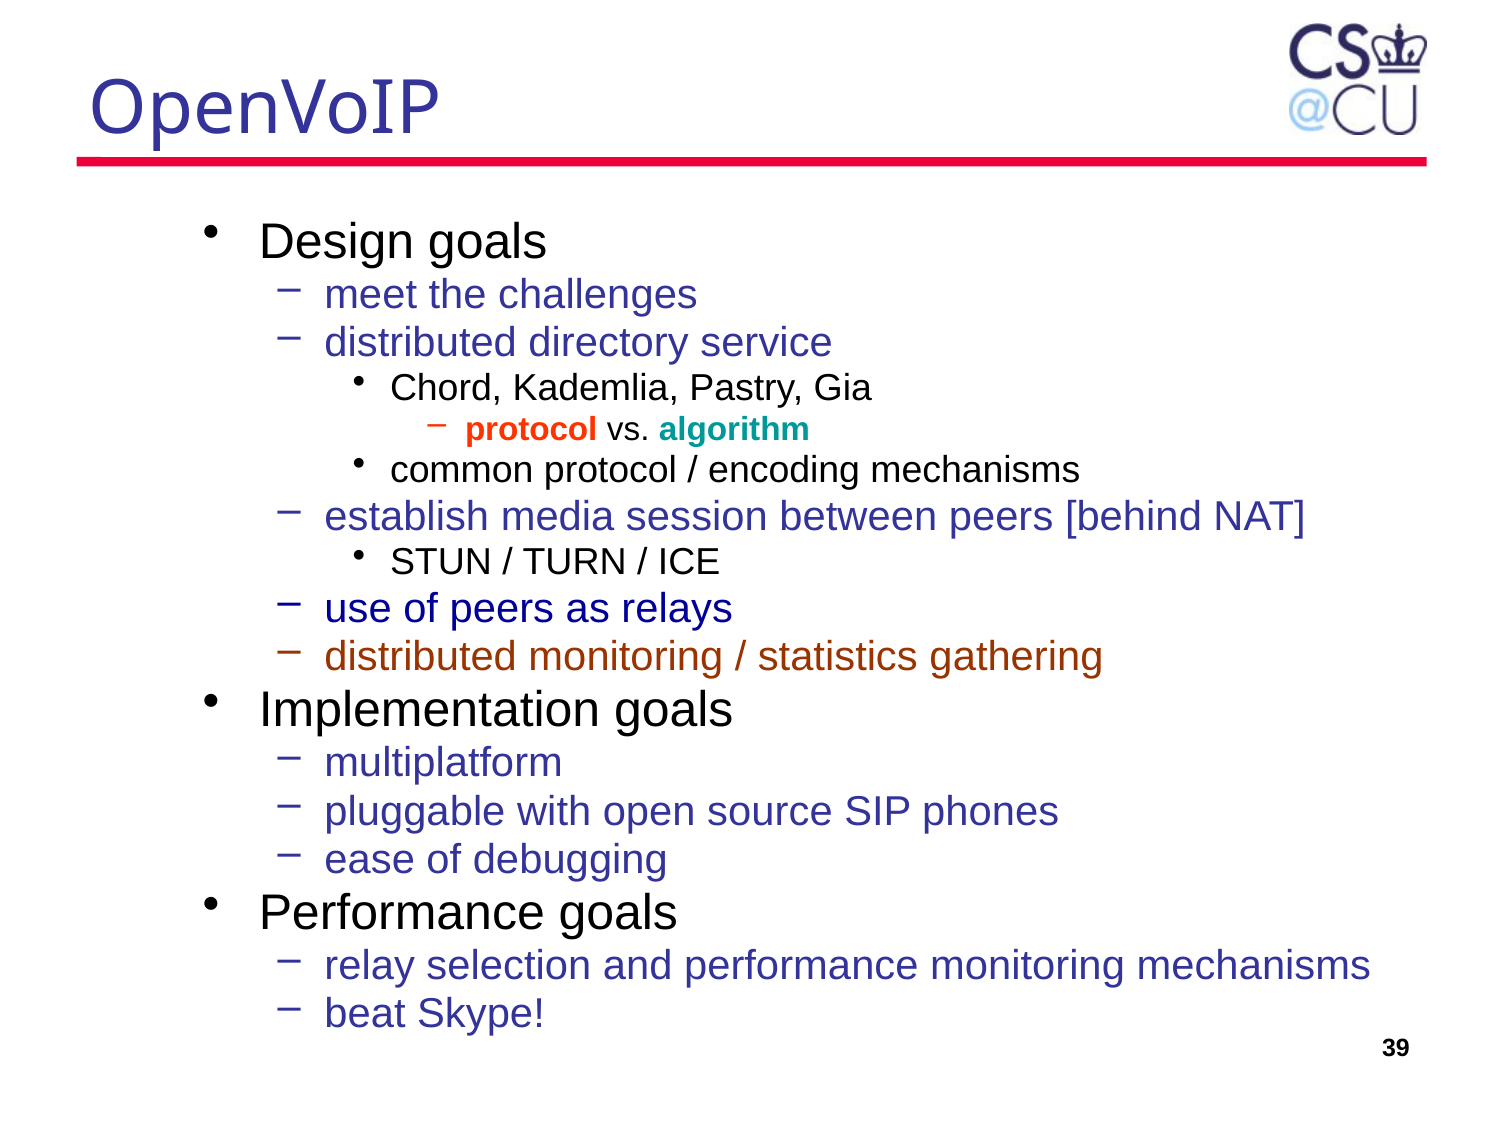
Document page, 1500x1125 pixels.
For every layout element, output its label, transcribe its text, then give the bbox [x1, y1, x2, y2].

title OpenVoIP [73, 25, 1424, 182]
list Design goals meet the challenges distributed directory service Chord, Kademlia, Pastry, Gia protocol vs. algorithm common protocol / encoding mechanisms establish media session between peers [behind NAT] STUN / TURN / ICE use of peers as relays distributed monitoring / statistics gathering Implementation goals multiplatform pluggable with open source SIP phones ease of debugging Performance goals relay selection and performance monitoring mechanisms beat Skype! [187, 212, 1463, 1076]
slide_number 39 [1074, 1024, 1426, 1103]
picture [1289, 23, 1427, 135]
